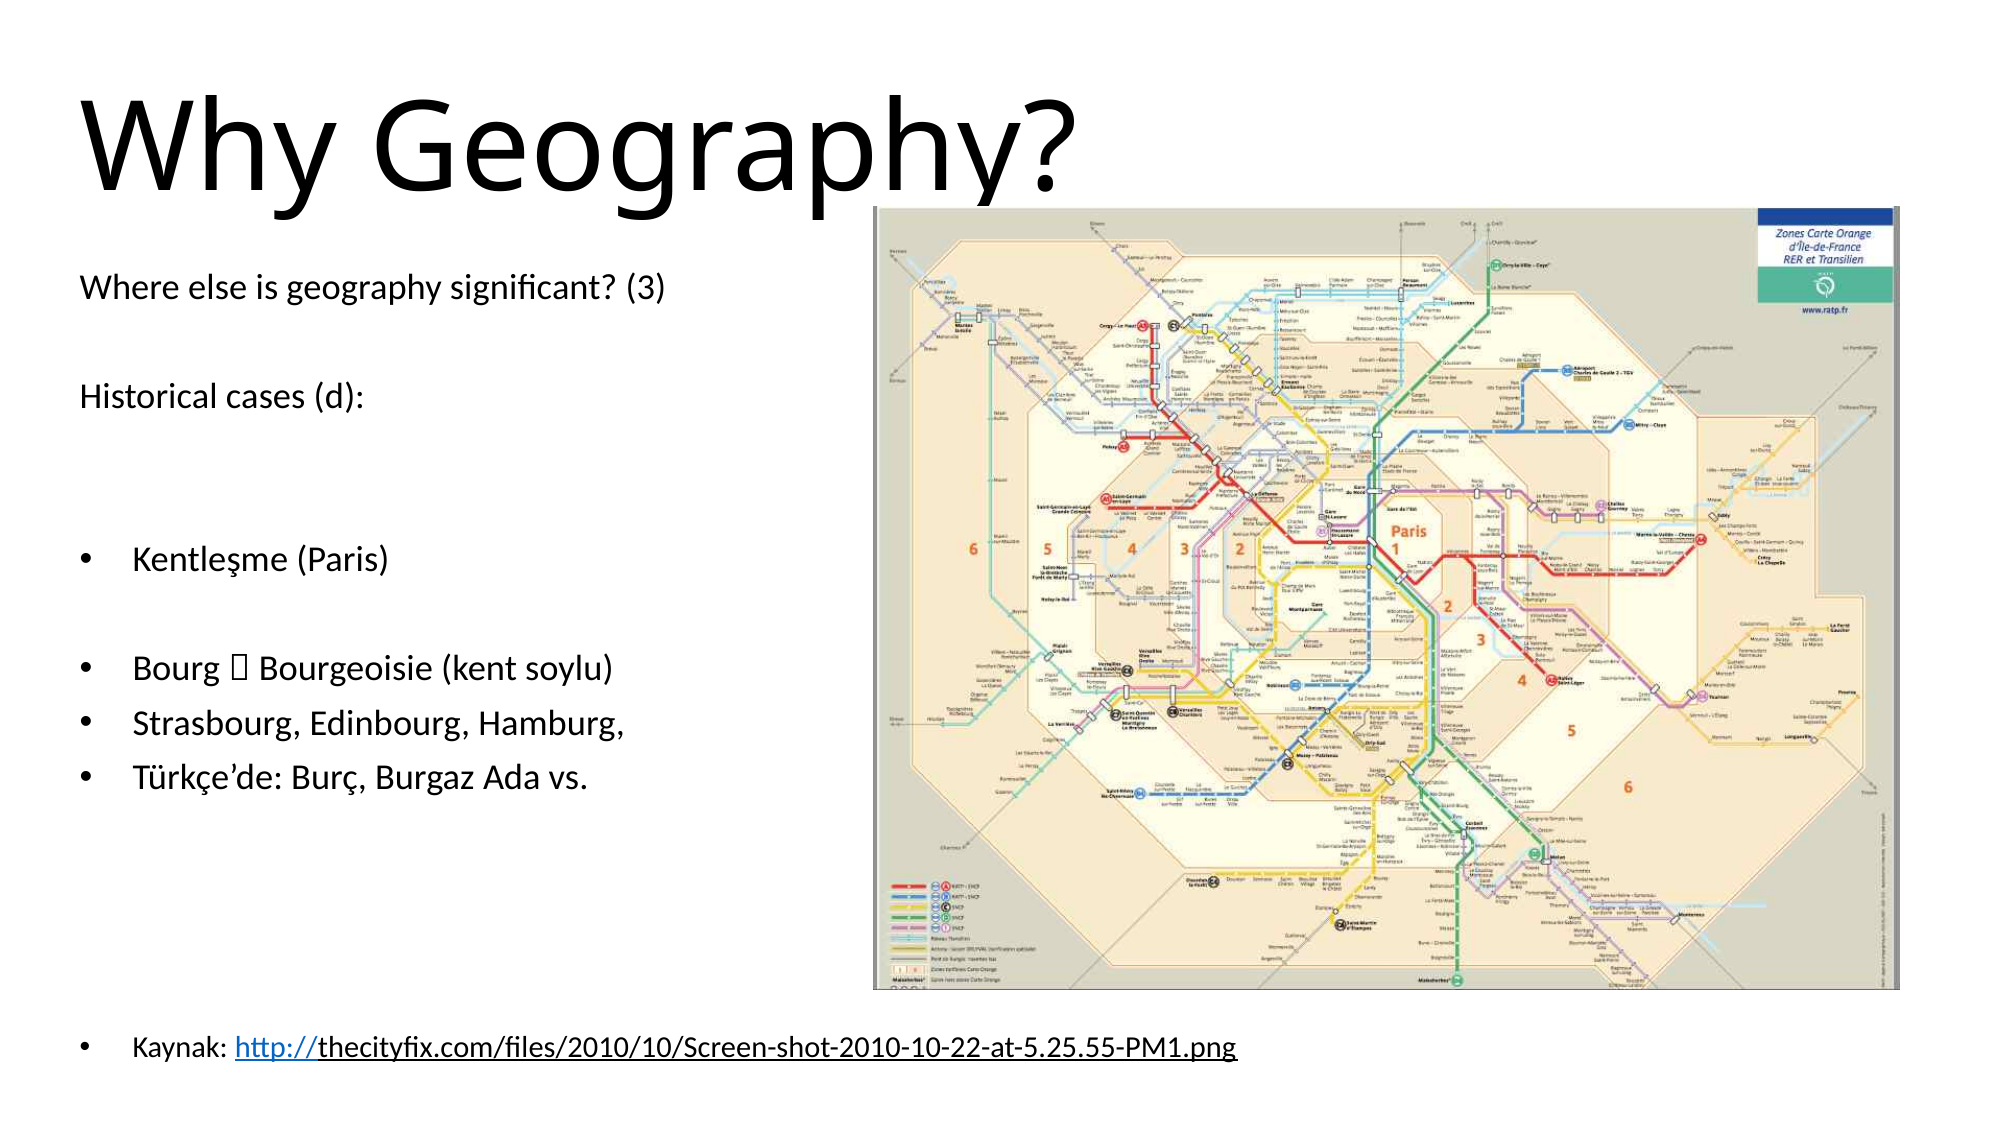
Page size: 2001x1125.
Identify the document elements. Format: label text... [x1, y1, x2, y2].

subtitle Where else is geography significant? (3) Historical cases (d): Kentleşme (Paris) Bourg  Bourgeoisie (kent soylu) Strasbourg, Edinbourg, Hamburg, Türkçe’de: Burç, Burgaz Ada vs. Kaynak: http://thecityfix.com/files/2010/10/Screen-shot-2010-10-22-at-5.25.55-PM1.png [64, 260, 1975, 1078]
title Why Geography? [64, 29, 1975, 225]
picture [873, 206, 1900, 990]
